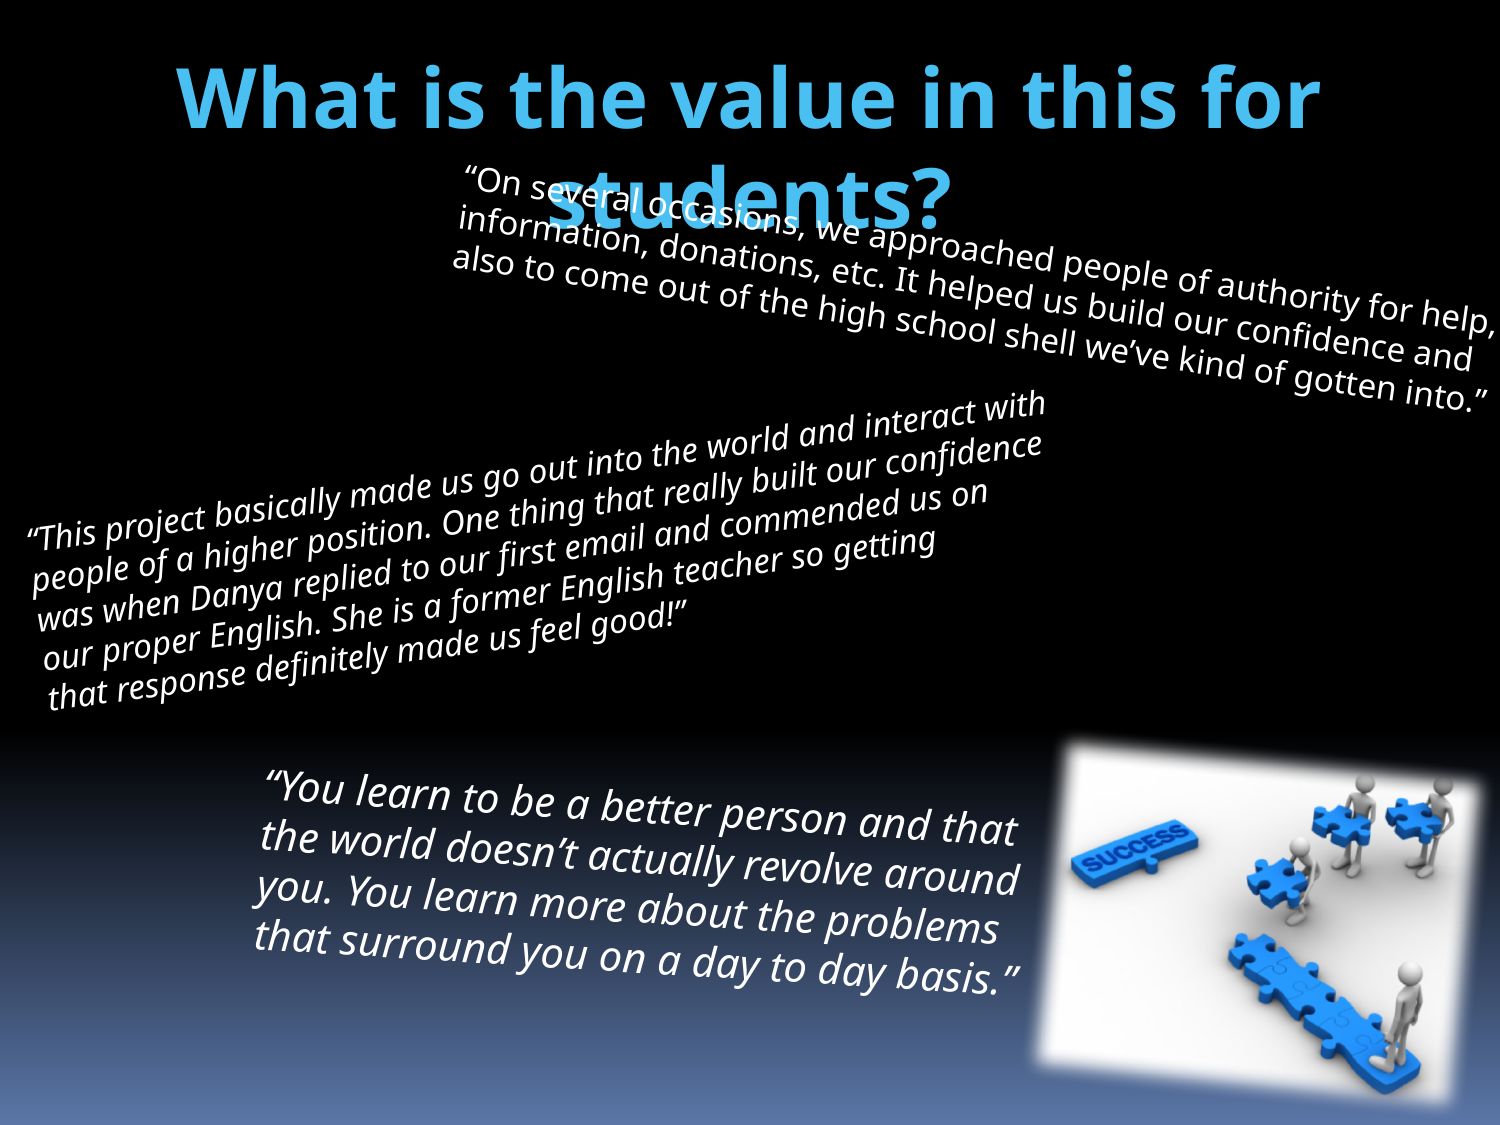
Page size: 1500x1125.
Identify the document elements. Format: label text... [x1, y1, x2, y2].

text_box What is the value in this for students? [0, 37, 1500, 253]
picture [1031, 743, 1484, 1105]
text_box “You learn to be a better person and that the world doesn’t actually revolve around you. You learn more about the problems that surround you on a day to day basis.” [237, 749, 1023, 1014]
text_box “This project basically made us go out into the world and interact with people of a higher position. One thing that really built our confidence was when Danya replied to our first email and commended us on our proper English. She is a former English teacher so getting that response definitely made us feel good!” [0, 289, 1102, 772]
text_box “On several occasions, we approached people of authority for help, information, donations, etc. It helped us build our confidence and also to come out of the high school shell we’ve kind of gotten into.” [434, 146, 1500, 432]
